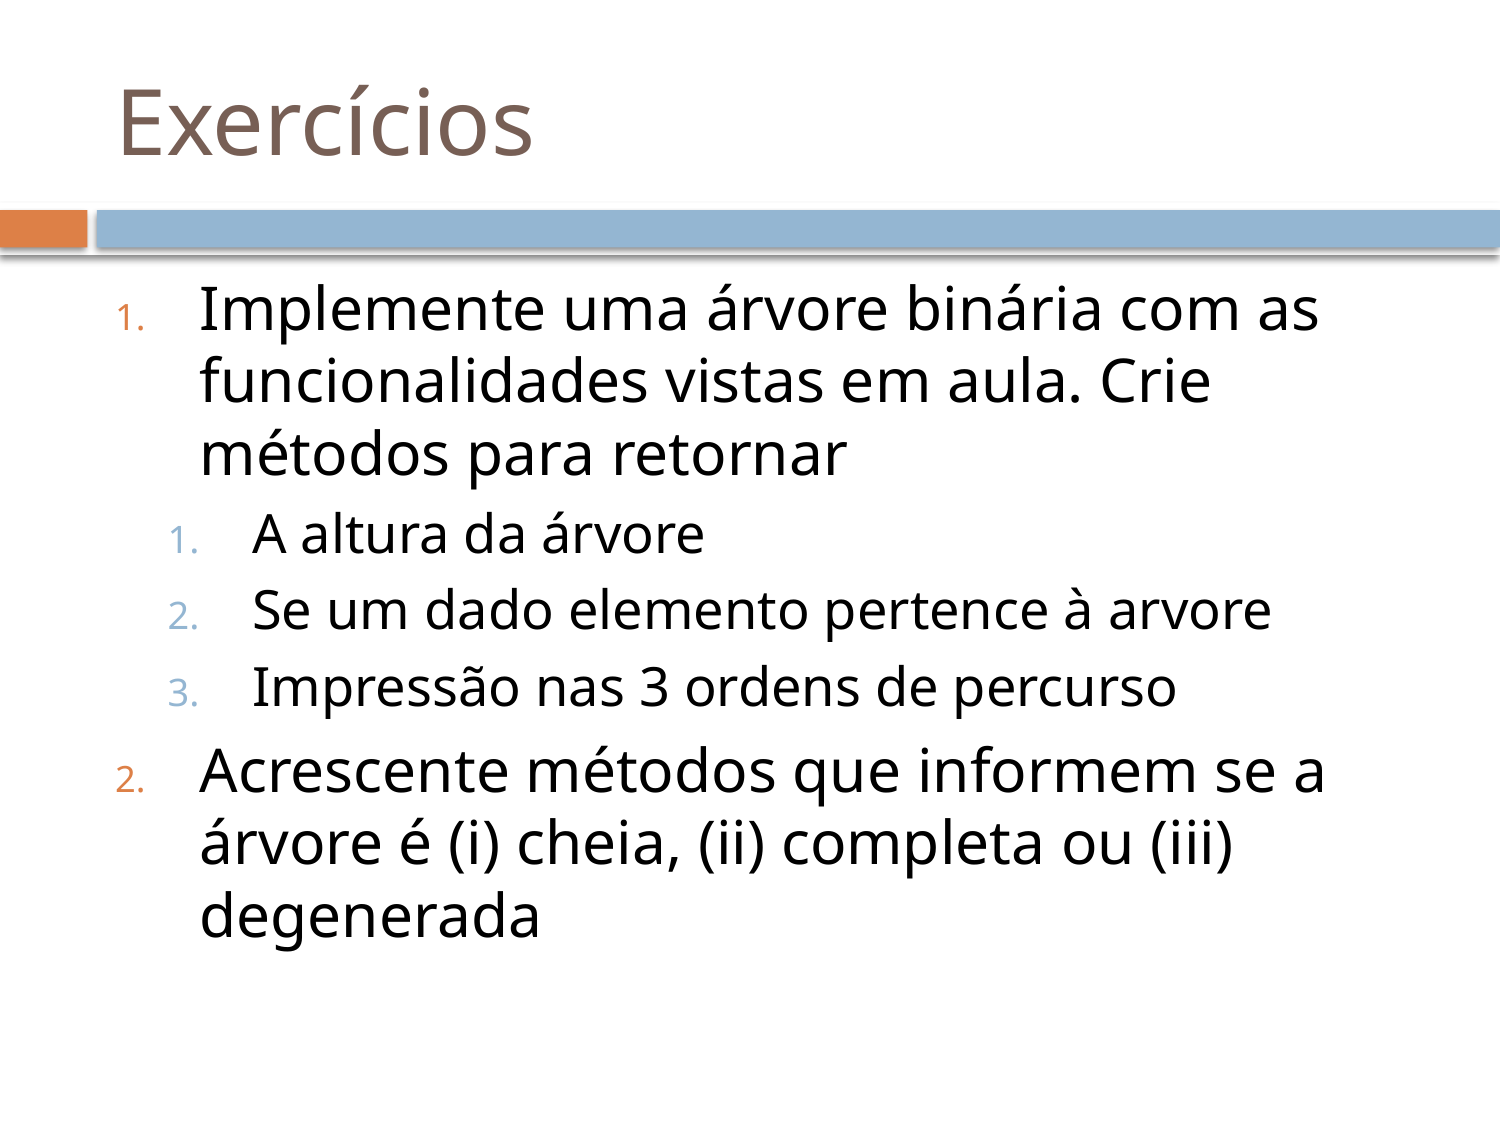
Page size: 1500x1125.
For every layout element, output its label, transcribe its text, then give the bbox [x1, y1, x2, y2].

list Implemente uma árvore binária com as funcionalidades vistas em aula. Crie métodos para retornar A altura da árvore Se um dado elemento pertence à arvore Impressão nas 3 ordens de percurso Acrescente métodos que informem se a árvore é (i) cheia, (ii) completa ou (iii) degenerada [100, 262, 1438, 1094]
title Exercícios [100, 37, 1438, 200]
